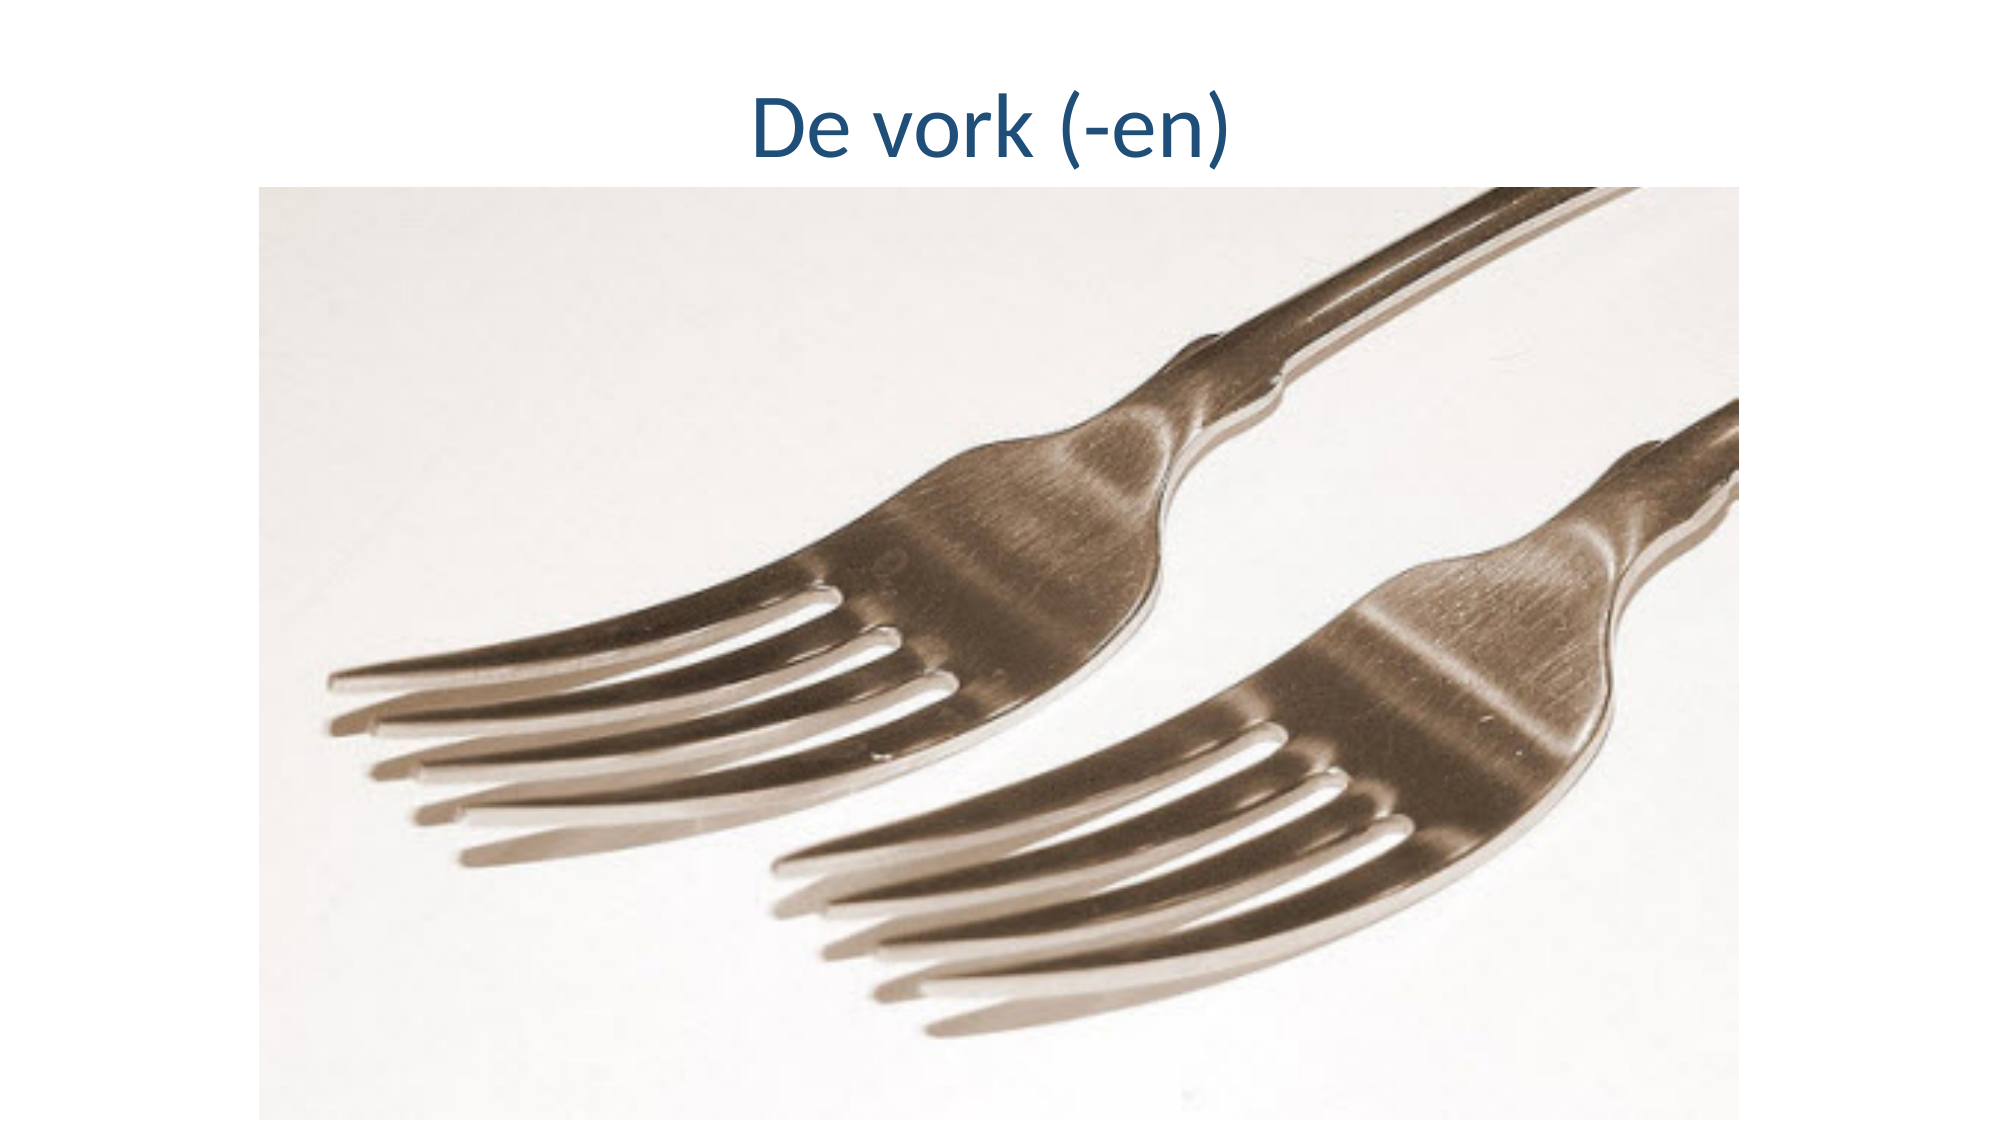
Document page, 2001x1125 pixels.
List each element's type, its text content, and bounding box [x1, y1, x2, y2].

text_box De vork (-en) [735, 58, 1250, 184]
picture [259, 187, 1739, 1120]
